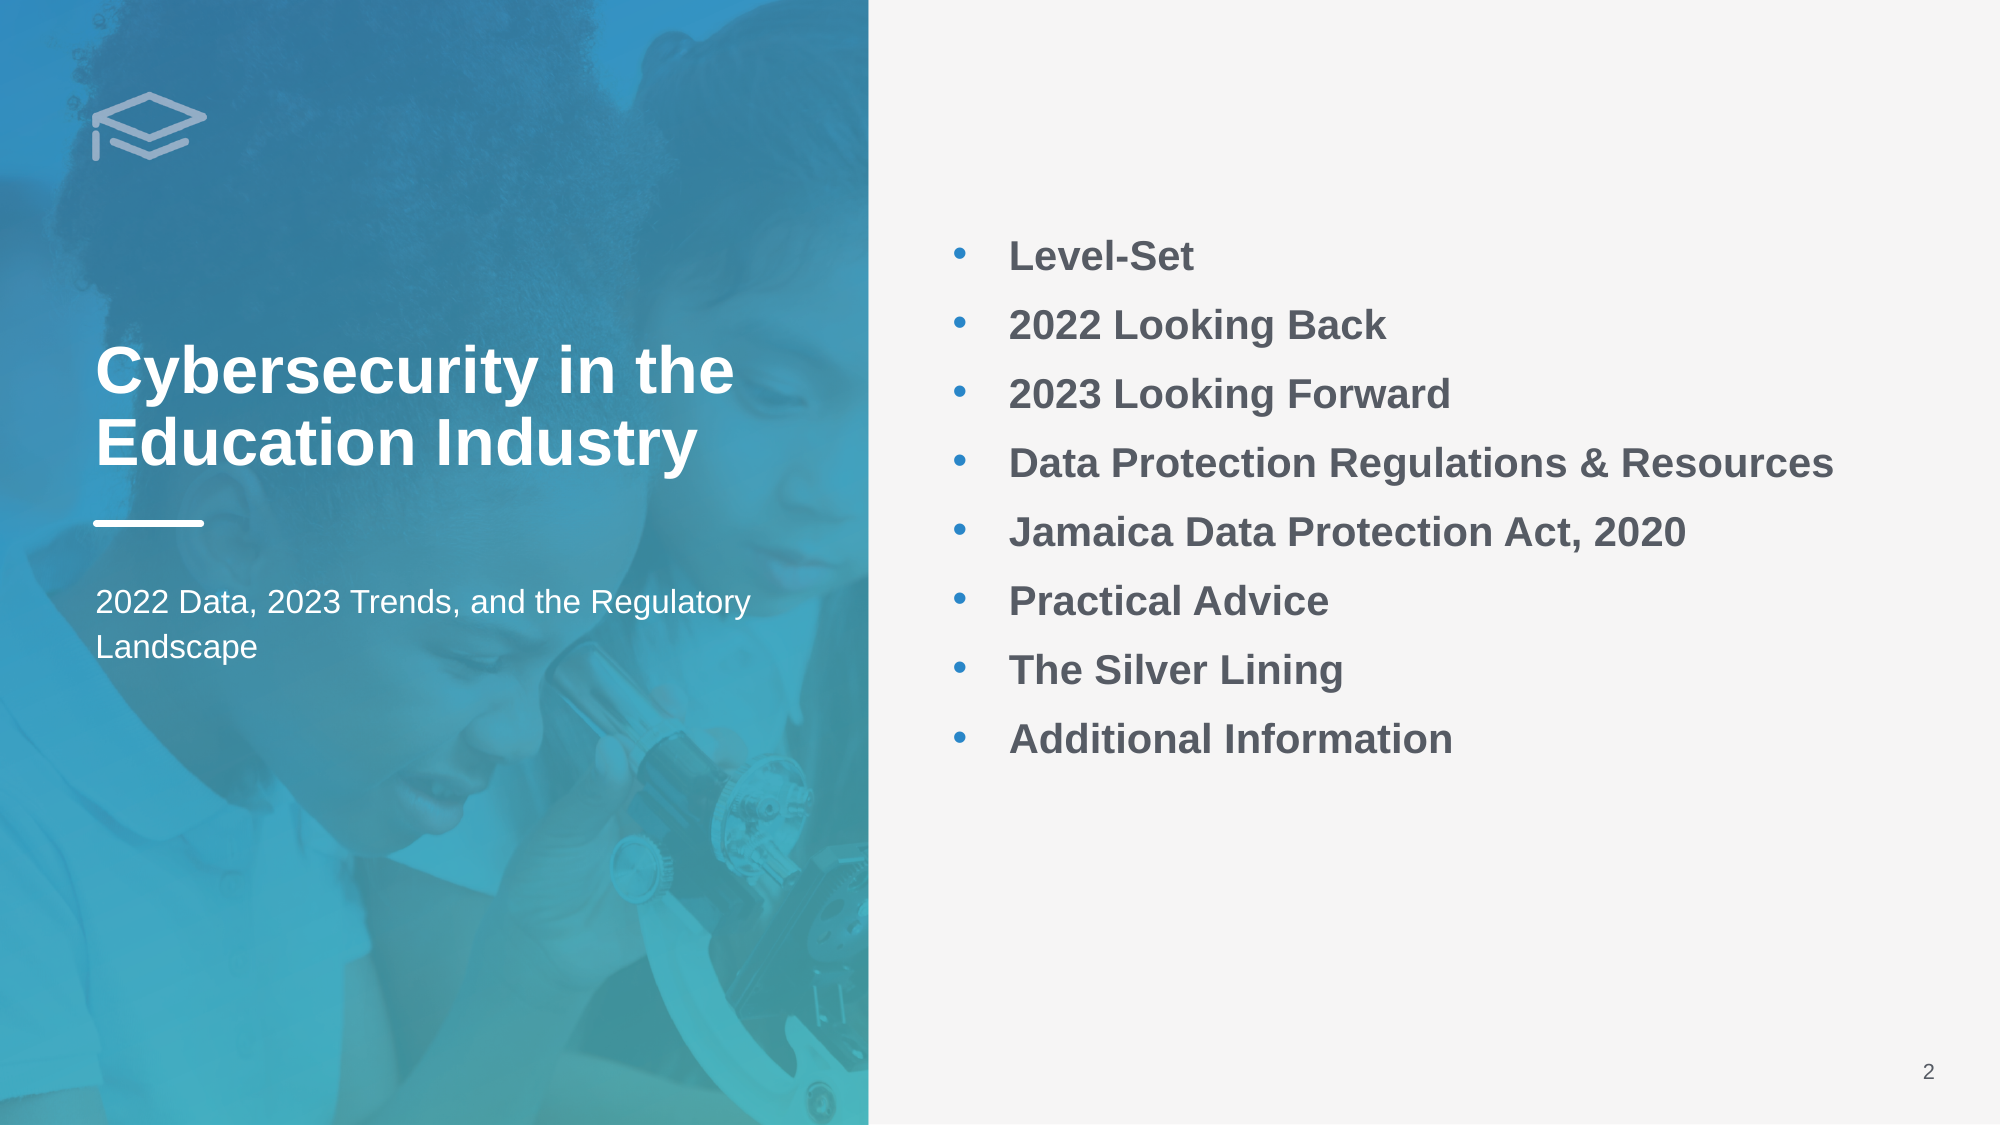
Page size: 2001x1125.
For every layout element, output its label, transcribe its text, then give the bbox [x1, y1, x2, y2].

title Cybersecurity in the Education Industry [80, 212, 815, 488]
slide_number 2 [1800, 1053, 1950, 1089]
list Level-Set 2022 Looking Back 2023 Looking Forward Data Protection Regulations & Resources Jamaica Data Protection Act, 2020 Practical Advice The Silver Lining Additional Information [937, 214, 1925, 986]
list 2022 Data, 2023 Trends, and the Regulatory Landscape [80, 567, 815, 695]
picture [0, 0, 2000, 1125]
